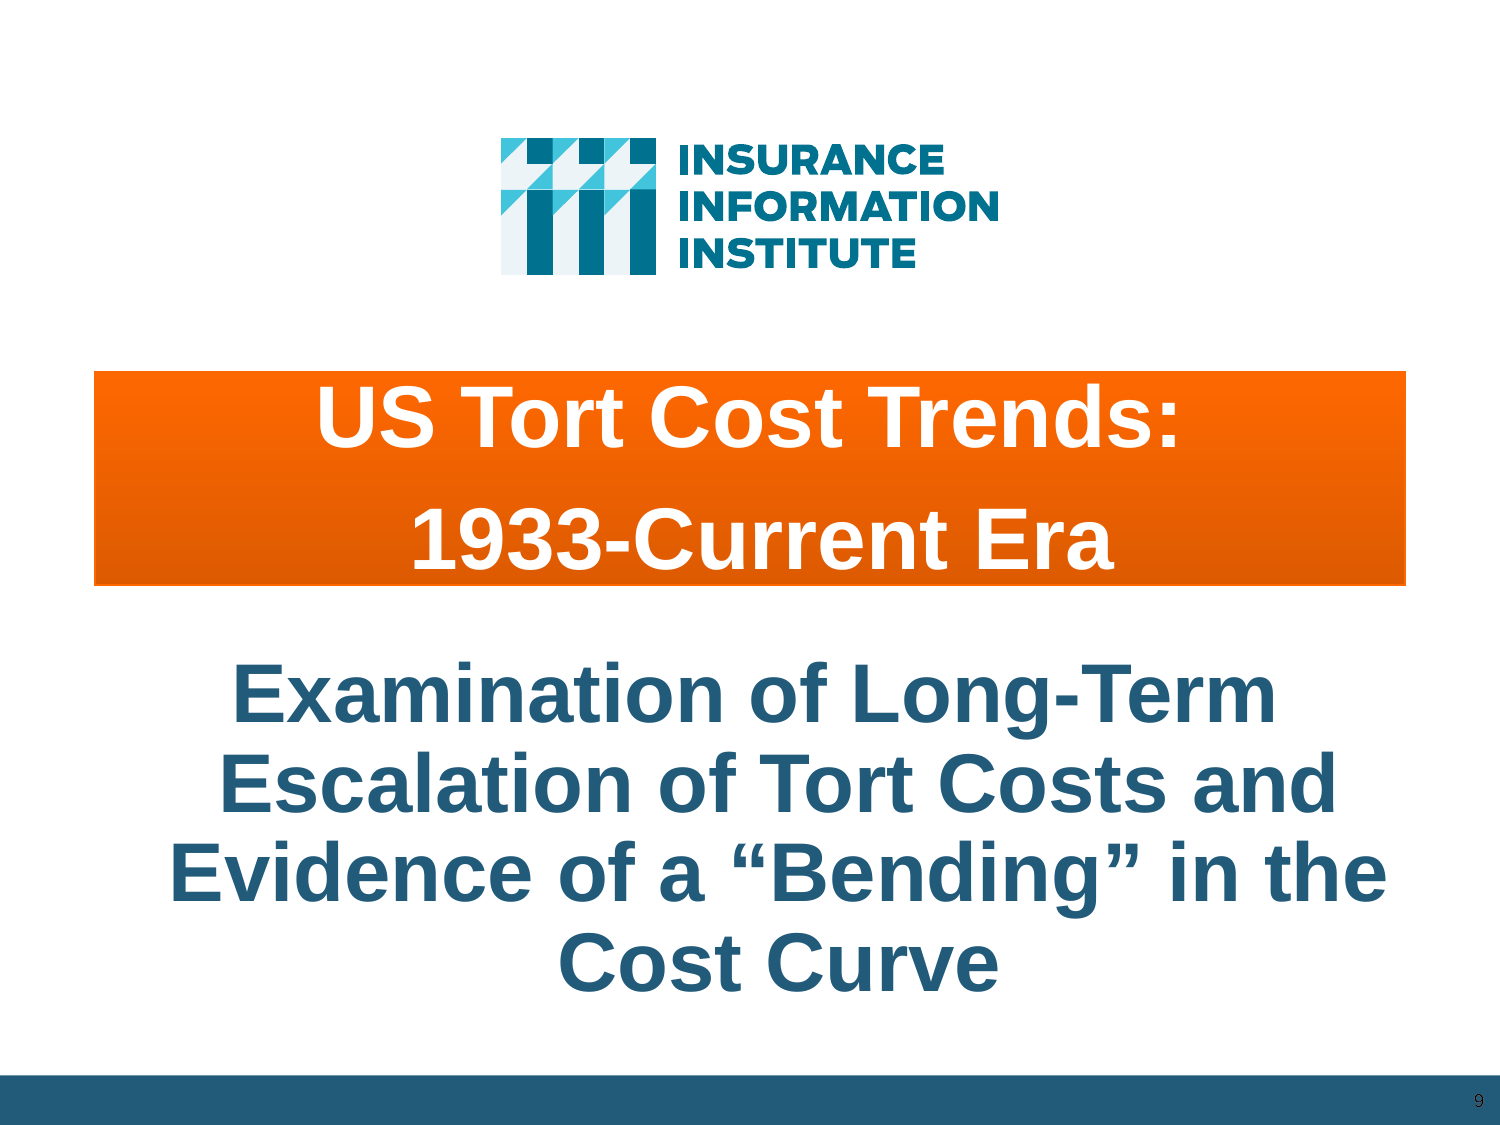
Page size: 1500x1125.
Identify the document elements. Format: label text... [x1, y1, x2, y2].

slide_number 9 [1410, 1091, 1485, 1112]
picture [500, 137, 998, 275]
text_box US Tort Cost Trends: 1933-Current Era [95, 372, 1405, 585]
text_box [0, 1075, 1500, 1125]
text_box Examination of Long-Term Escalation of Tort Costs and Evidence of a “Bending” in the Cost Curve [83, 642, 1428, 1018]
